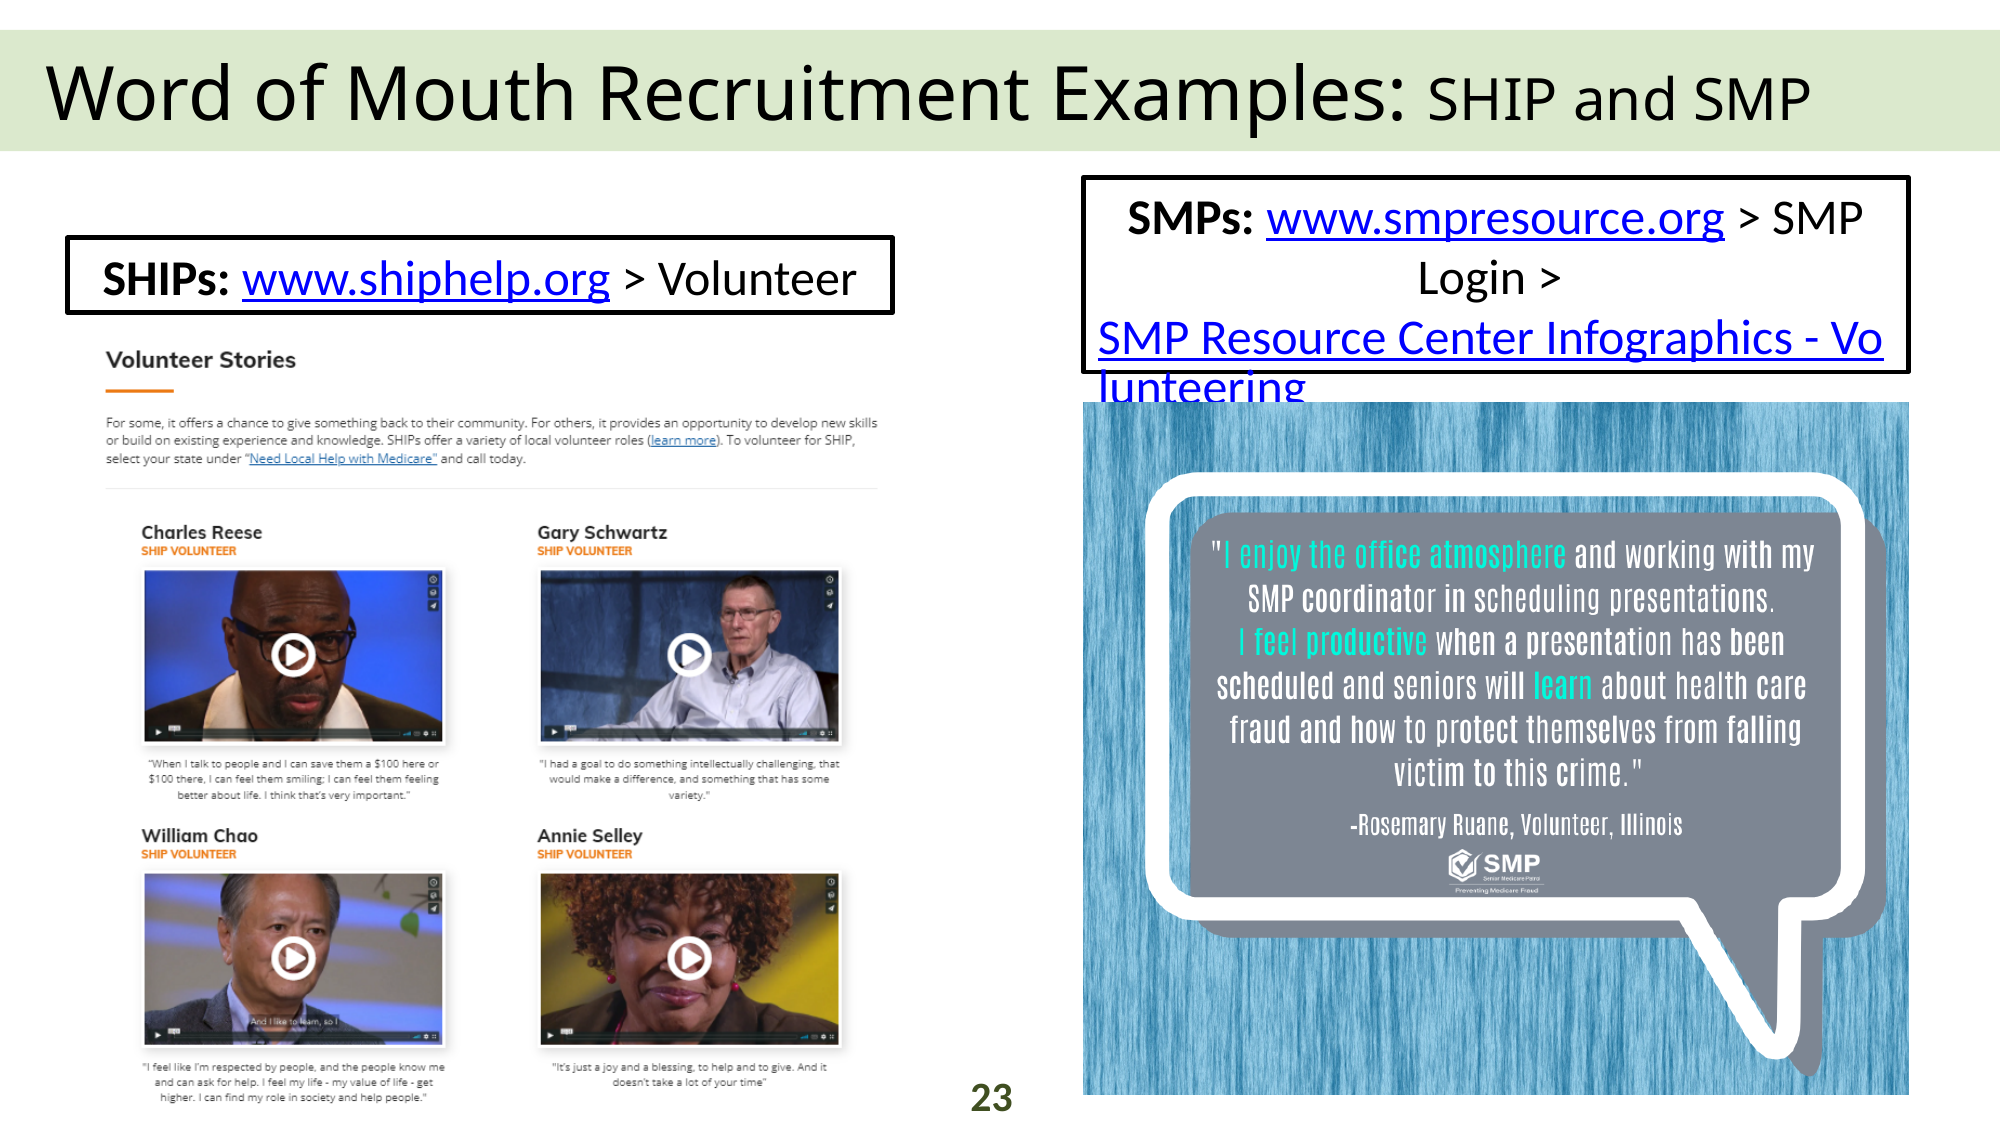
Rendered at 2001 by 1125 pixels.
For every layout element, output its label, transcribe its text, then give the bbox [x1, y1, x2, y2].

text_box SMPs: www.smpresource.org > SMP Login > SMP Resource Center Infographics - Volunteering [1083, 177, 1909, 372]
slide_number 23 [900, 1062, 1084, 1116]
title Word of Mouth Recruitment Examples: SHIP and SMP [0, 29, 2000, 152]
picture [1082, 402, 1909, 1095]
text_box SHIPs: www.shiphelp.org > Volunteer [67, 237, 893, 313]
picture [71, 331, 897, 1113]
